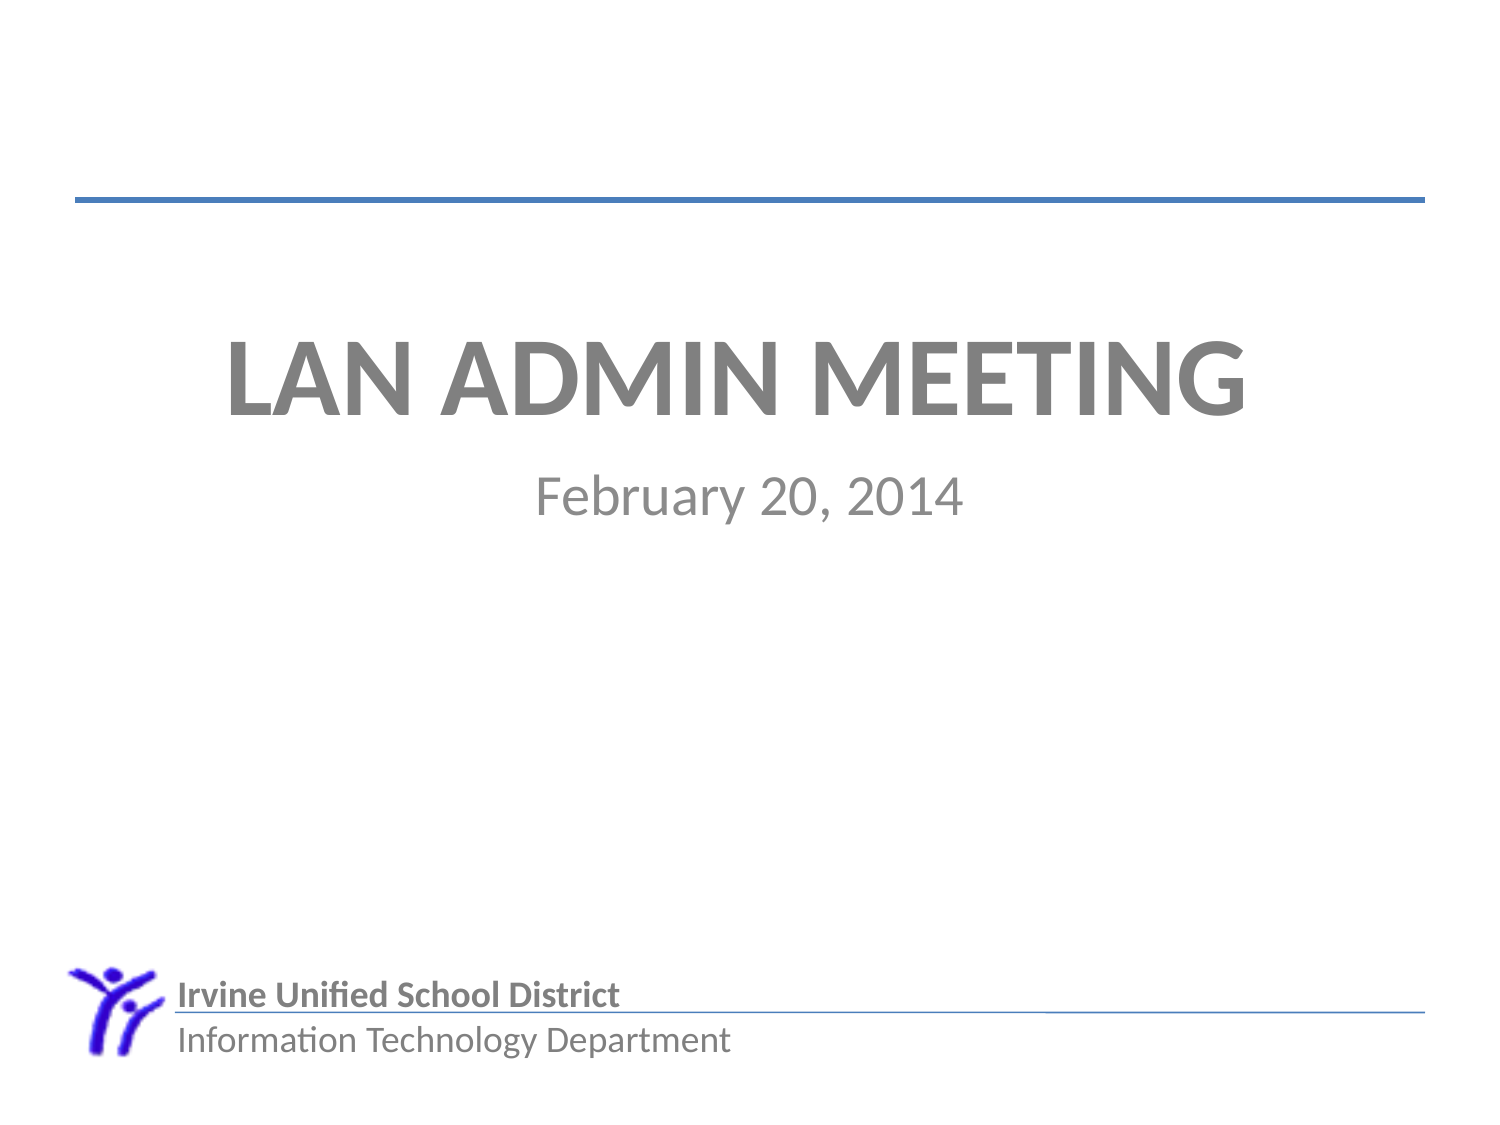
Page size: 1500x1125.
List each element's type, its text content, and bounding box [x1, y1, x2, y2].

subtitle February 20, 2014 [225, 450, 1275, 875]
picture [62, 962, 175, 1063]
title LAN Admin Meeting [112, 249, 1388, 492]
